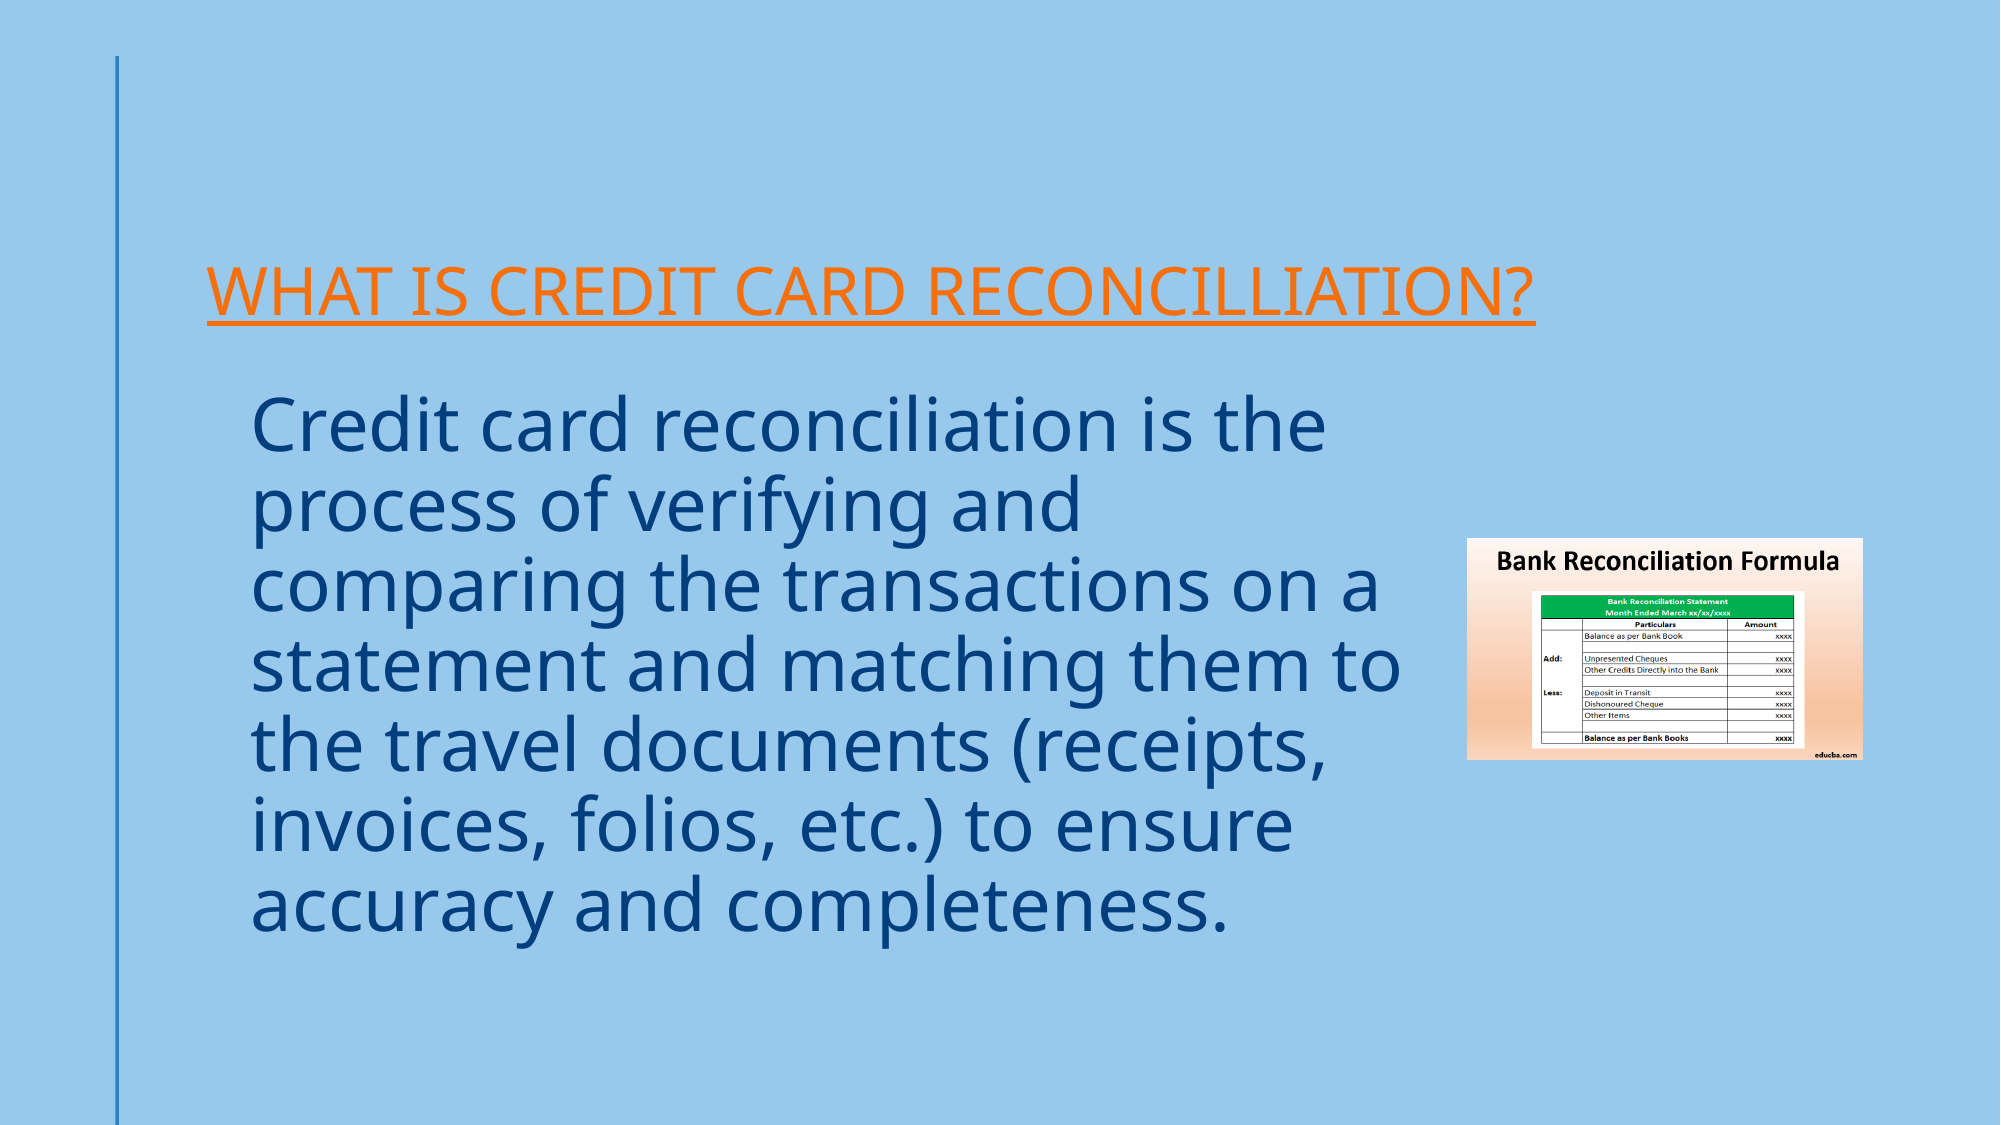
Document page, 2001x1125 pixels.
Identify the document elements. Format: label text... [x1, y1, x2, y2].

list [1467, 538, 1863, 760]
list Credit card reconciliation is the process of verifying and comparing the transactions on a statement and matching them to the travel documents (receipts, invoices, folios, etc.) to ensure accuracy and completeness. [235, 379, 1436, 961]
title WHAT IS CREDIT CARD RECONCILLIATION? [137, 75, 1606, 338]
